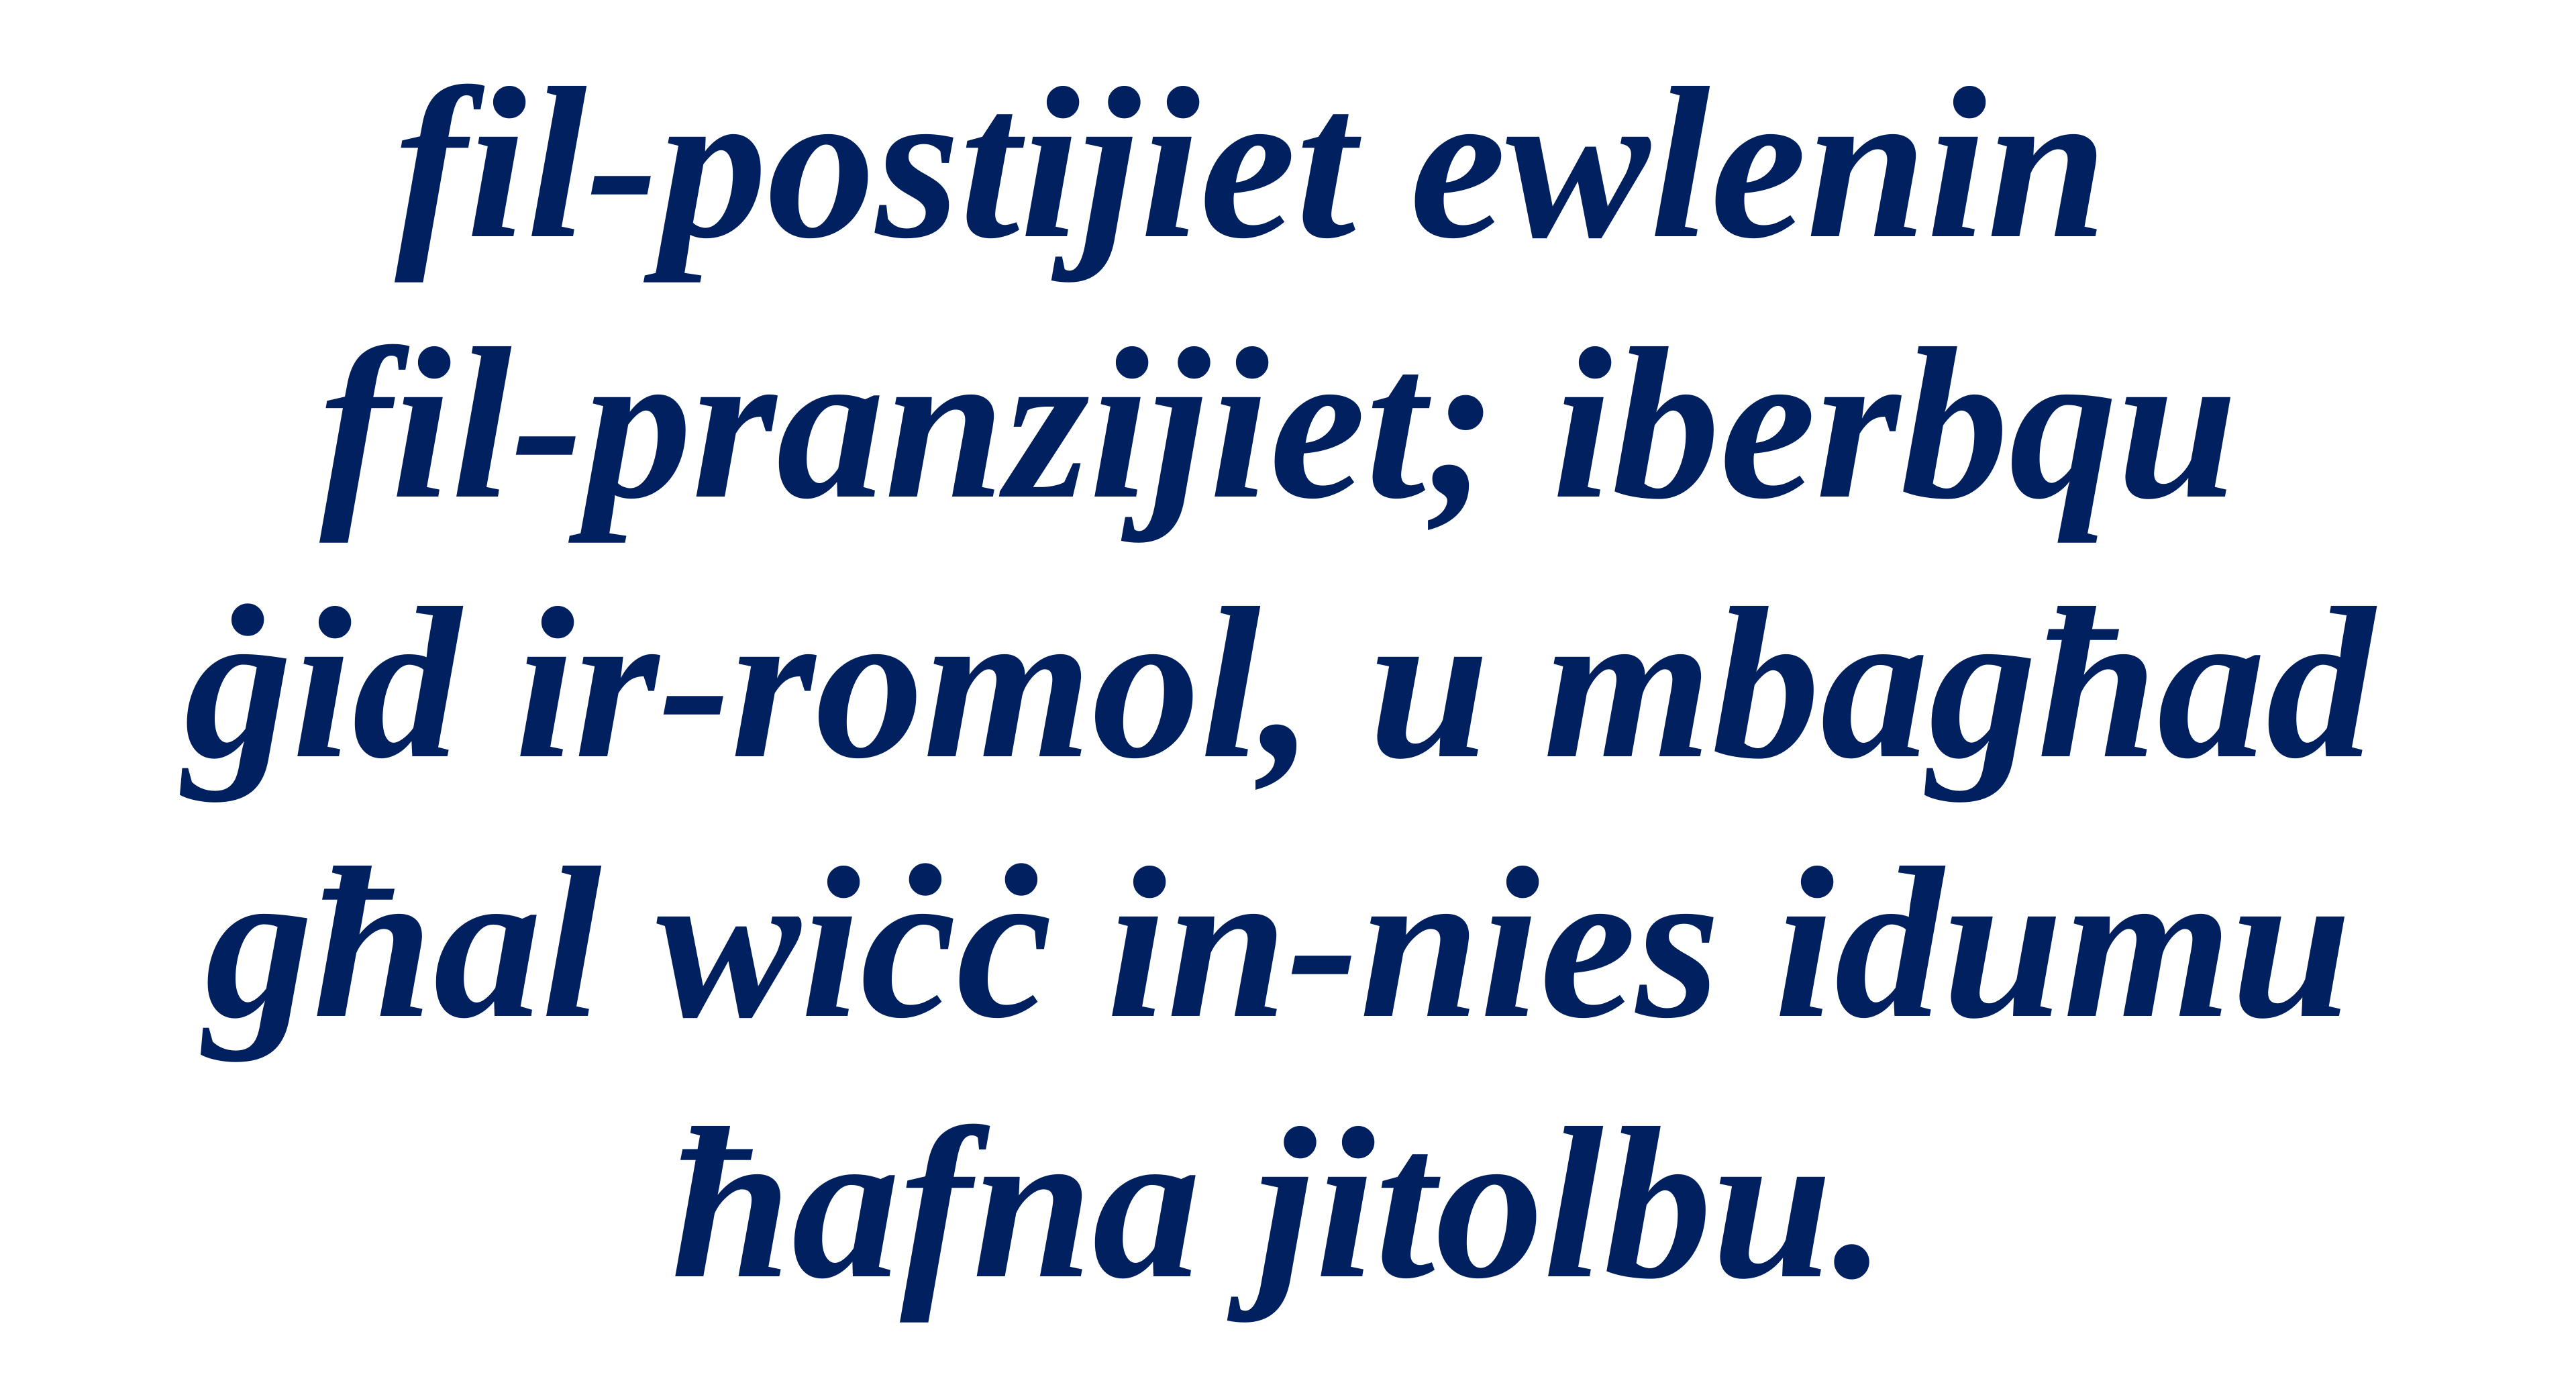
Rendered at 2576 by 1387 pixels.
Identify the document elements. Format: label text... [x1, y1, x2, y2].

text_box fil-postijiet ewlenin fil-pranzijiet; iberbqu ġid ir-romol, u mbagħad għal wiċċ in-nies idumu ħafna jitolbu. [35, 8, 2524, 1331]
